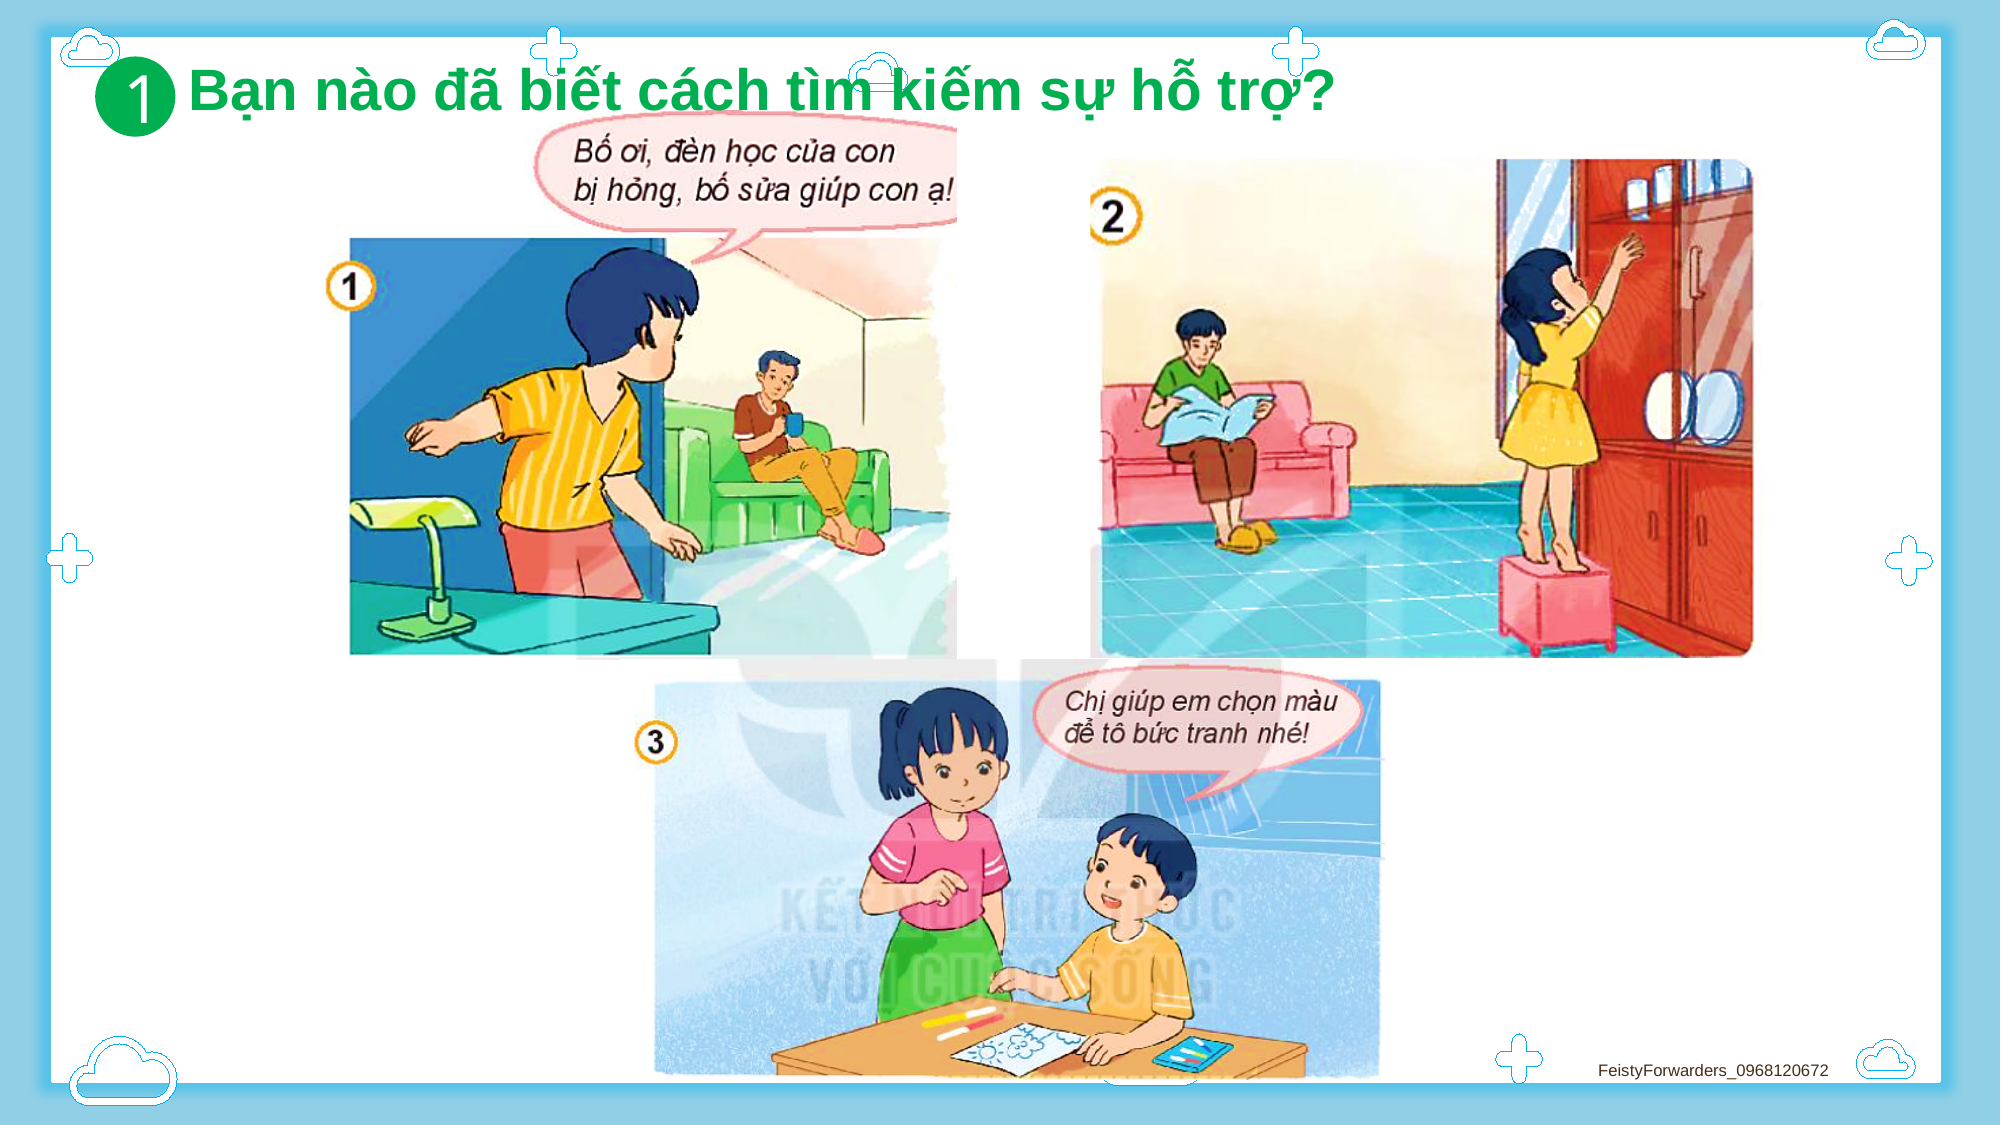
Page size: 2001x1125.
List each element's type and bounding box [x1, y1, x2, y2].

picture [1090, 150, 1764, 658]
picture [283, 135, 1385, 1081]
text_box [97, 44, 1458, 135]
